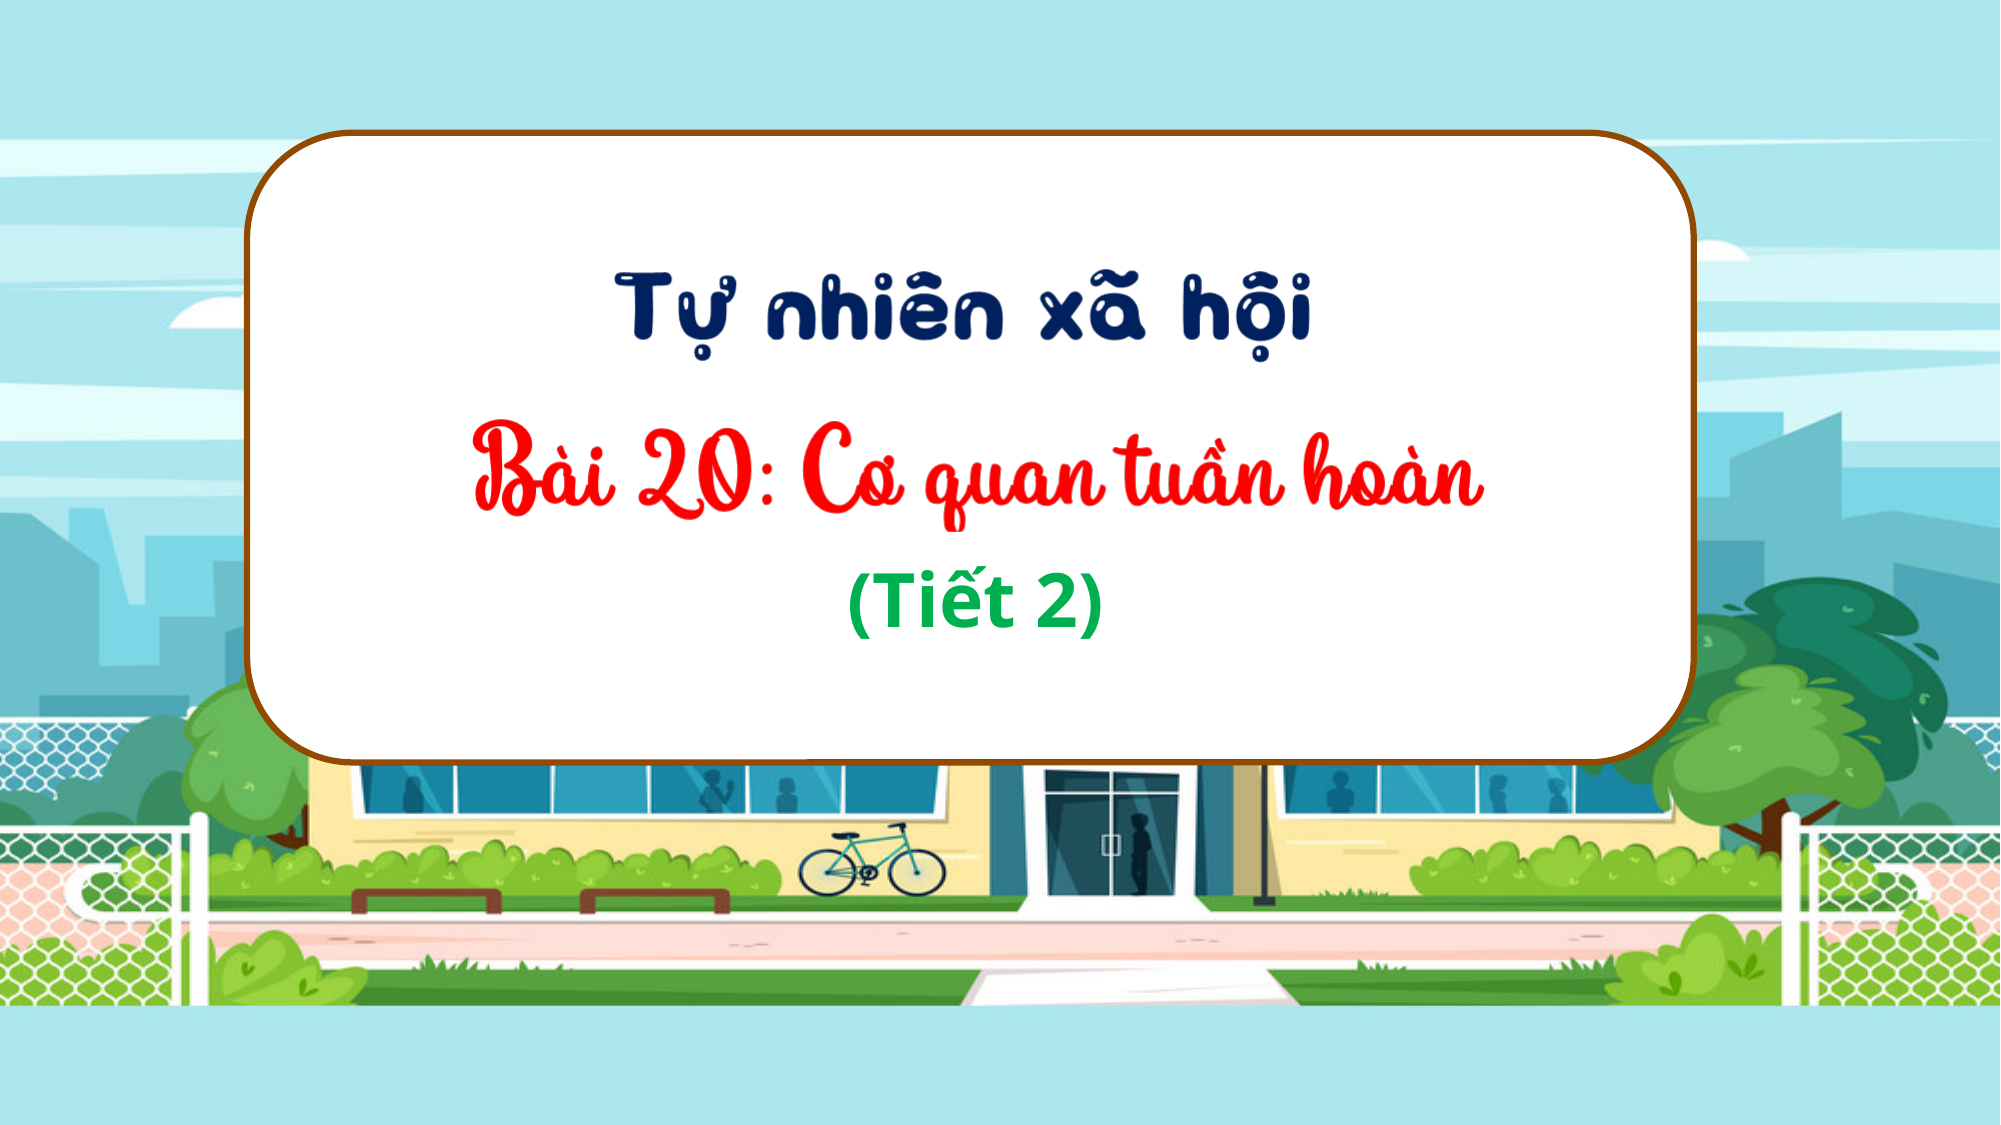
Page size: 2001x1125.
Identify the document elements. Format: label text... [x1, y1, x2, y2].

text_box [246, 131, 1695, 764]
text_box (Tiết 2) [832, 582, 1174, 650]
picture [0, 0, 2000, 1125]
